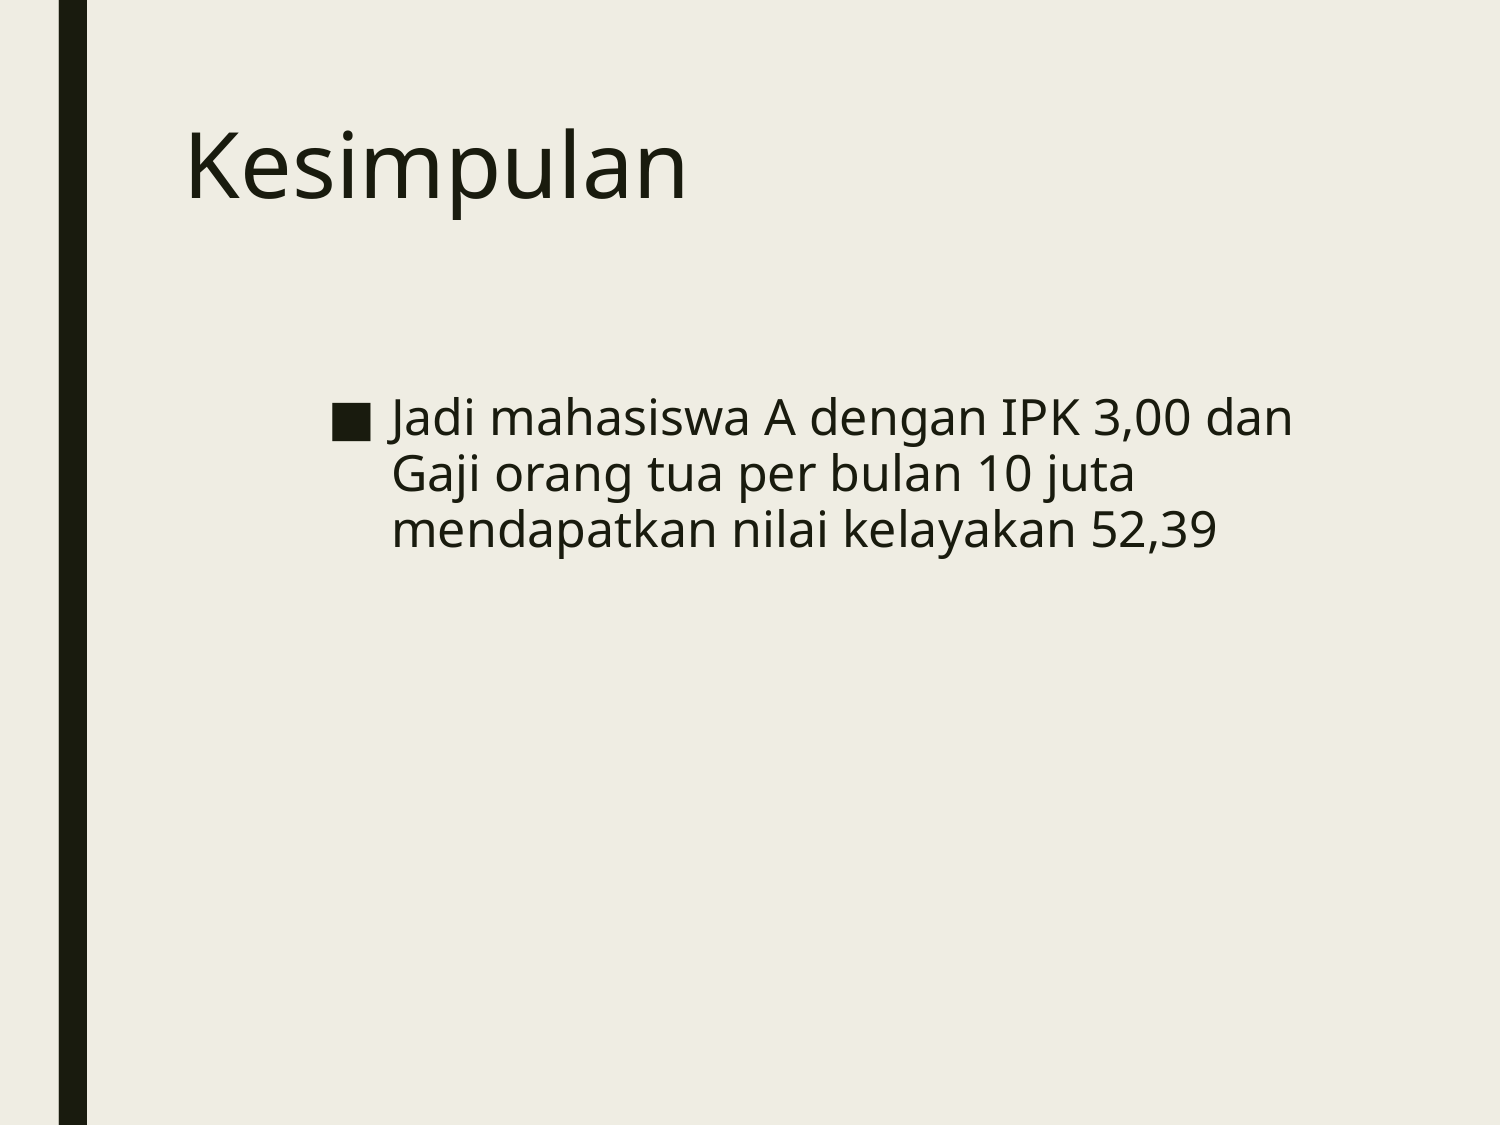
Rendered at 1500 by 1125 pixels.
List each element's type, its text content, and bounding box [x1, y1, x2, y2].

title Kesimpulan [168, 112, 1351, 357]
list Jadi mahasiswa A dengan IPK 3,00 dan Gaji orang tua per bulan 10 juta mendapatkan nilai kelayakan 52,39 [312, 382, 1400, 1125]
